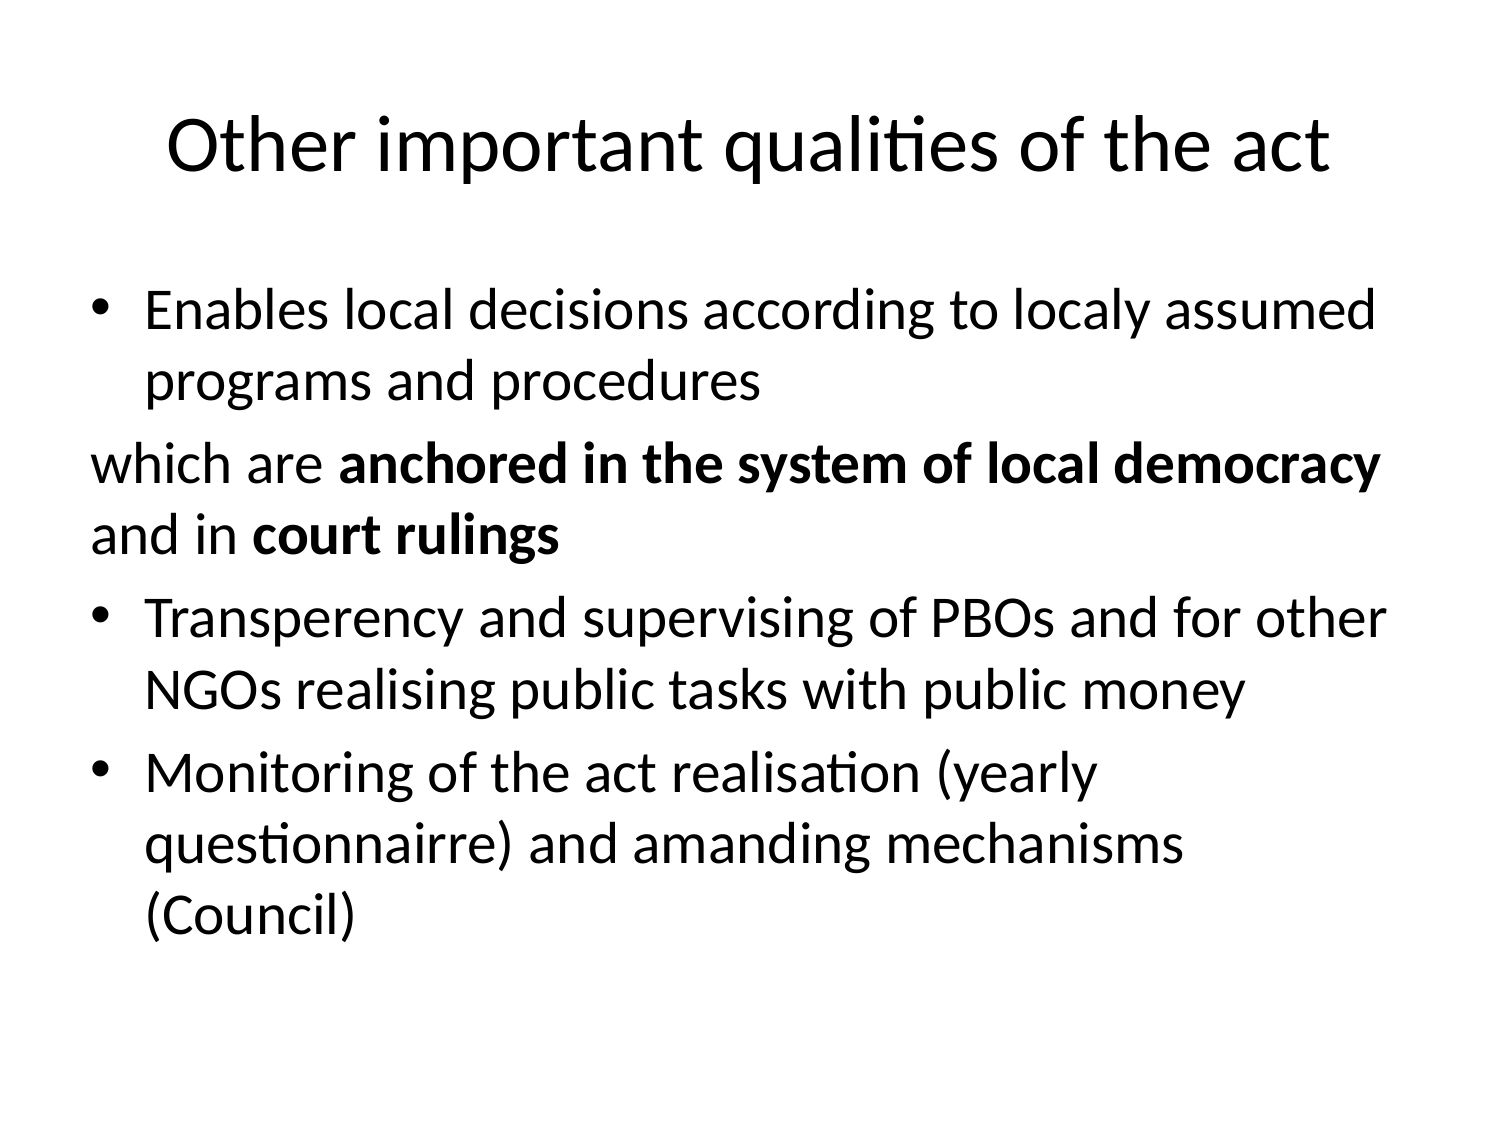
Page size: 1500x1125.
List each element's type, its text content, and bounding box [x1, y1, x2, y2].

title Other important qualities of the act [75, 45, 1425, 233]
list Enables local decisions according to localy assumed programs and procedures which are anchored in the system of local democracy and in court rulings Transperency and supervising of PBOs and for other NGOs realising public tasks with public money Monitoring of the act realisation (yearly questionnairre) and amanding mechanisms (Council) [75, 262, 1425, 1005]
